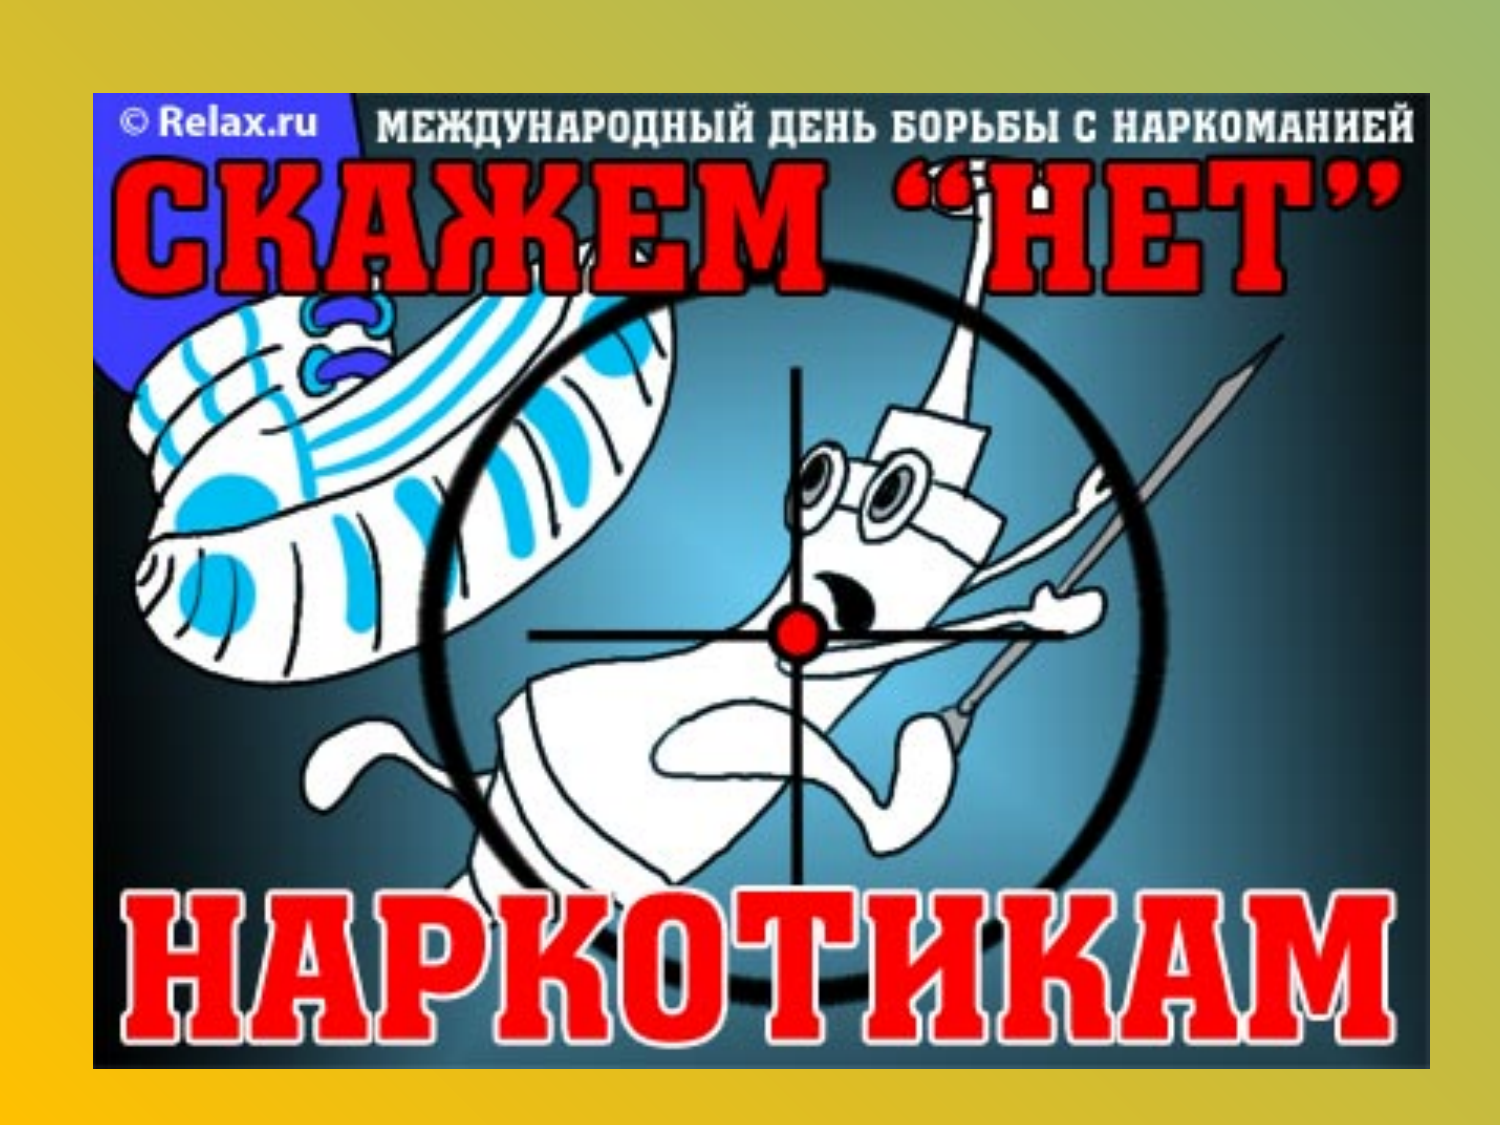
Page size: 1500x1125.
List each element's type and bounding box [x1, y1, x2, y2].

picture [93, 93, 1430, 1069]
